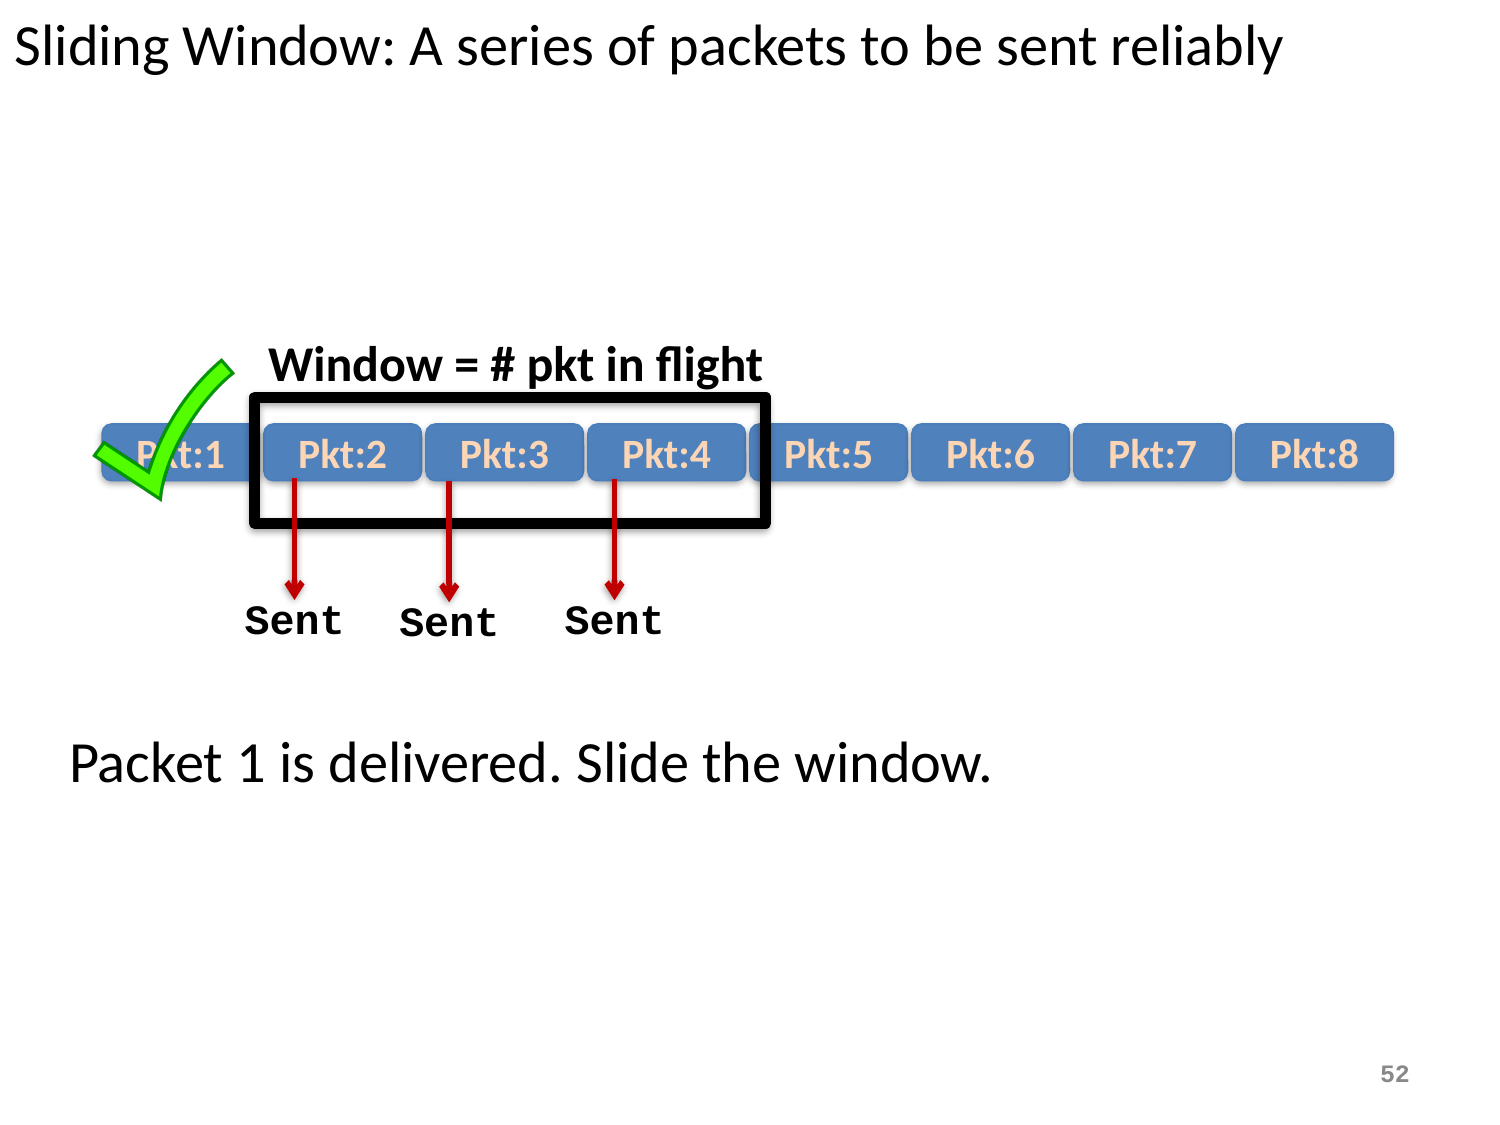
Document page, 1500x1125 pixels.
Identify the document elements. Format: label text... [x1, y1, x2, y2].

text_box Pkt:6 [911, 423, 1070, 482]
text_box Pkt:8 [1235, 423, 1395, 482]
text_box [549, 478, 695, 652]
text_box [229, 478, 376, 651]
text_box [384, 480, 530, 654]
text_box Sliding Window: A series of packets to be sent reliably [0, 0, 1500, 85]
text_box Pkt:5 [785, 423, 908, 482]
picture [92, 358, 240, 506]
text_box Packet 1 is delivered. Slide the window. [54, 716, 1185, 802]
slide_number 52 [1074, 1042, 1425, 1103]
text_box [249, 323, 782, 524]
text_box Pkt:7 [1073, 423, 1232, 482]
